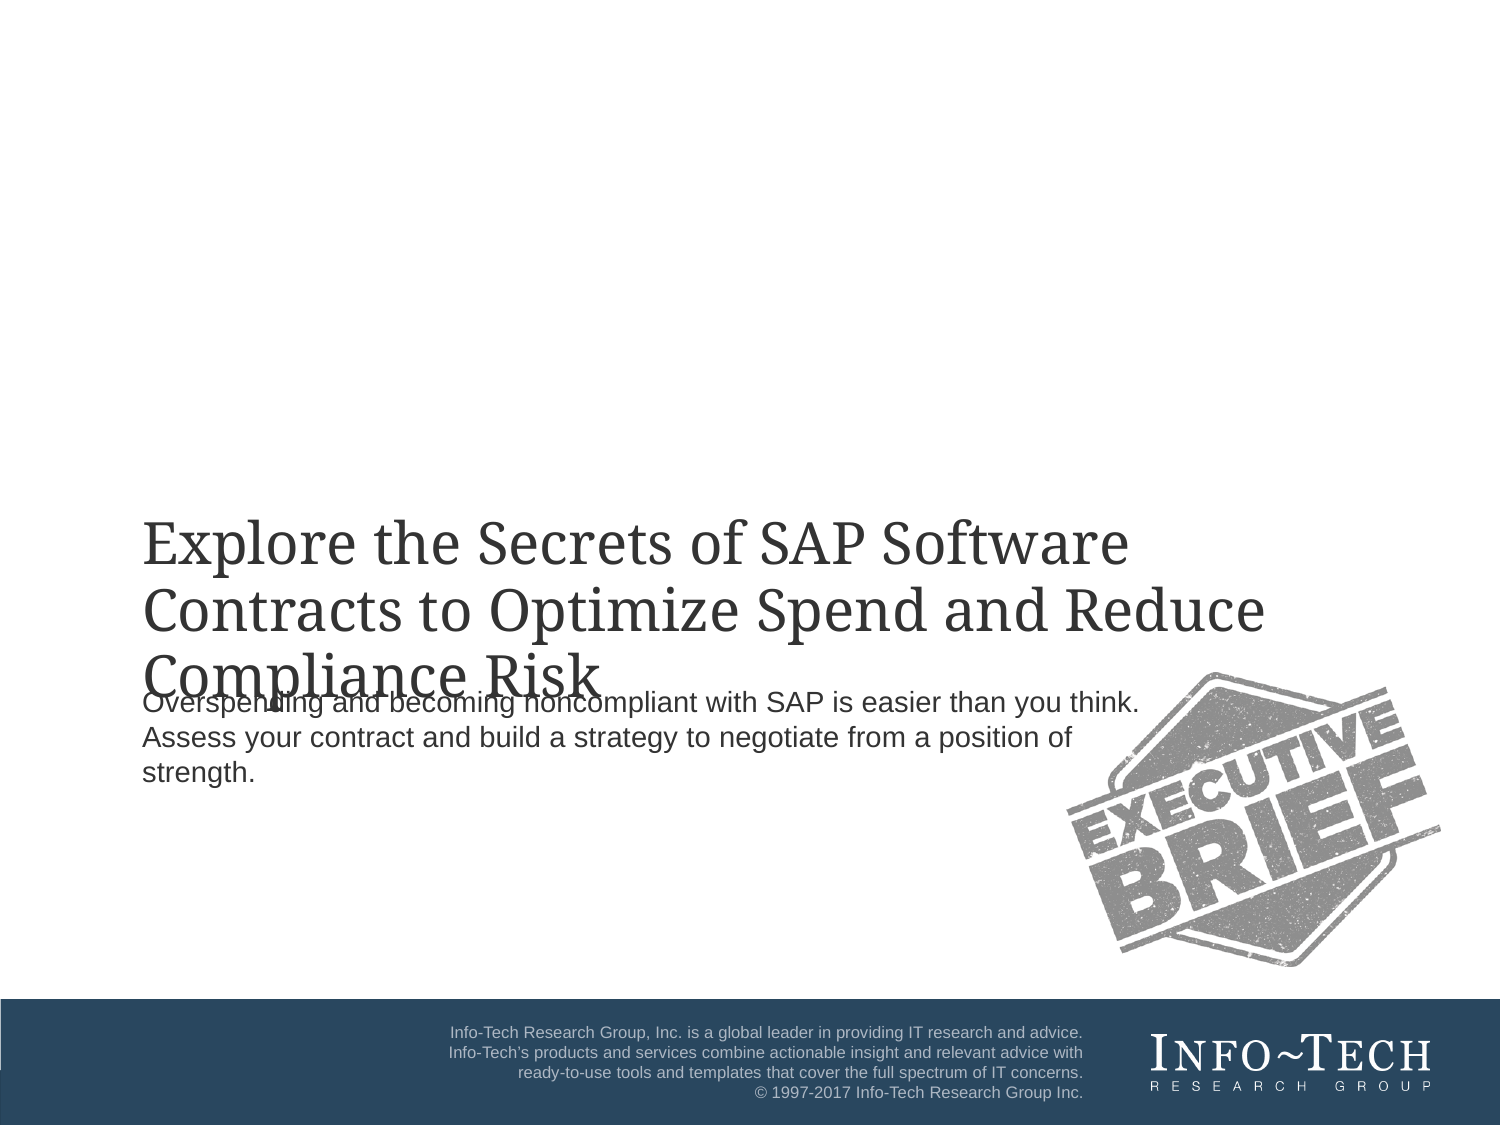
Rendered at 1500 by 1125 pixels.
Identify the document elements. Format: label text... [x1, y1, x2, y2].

list Overspending and becoming noncompliant with SAP is easier than you think. Assess your contract and build a strategy to negotiate from a position of strength. [126, 675, 1061, 800]
picture [1066, 671, 1441, 968]
list Explore the Secrets of SAP Software Contracts to Optimize Spend and Reduce Compliance Risk [126, 501, 1417, 659]
picture [1151, 1034, 1430, 1091]
